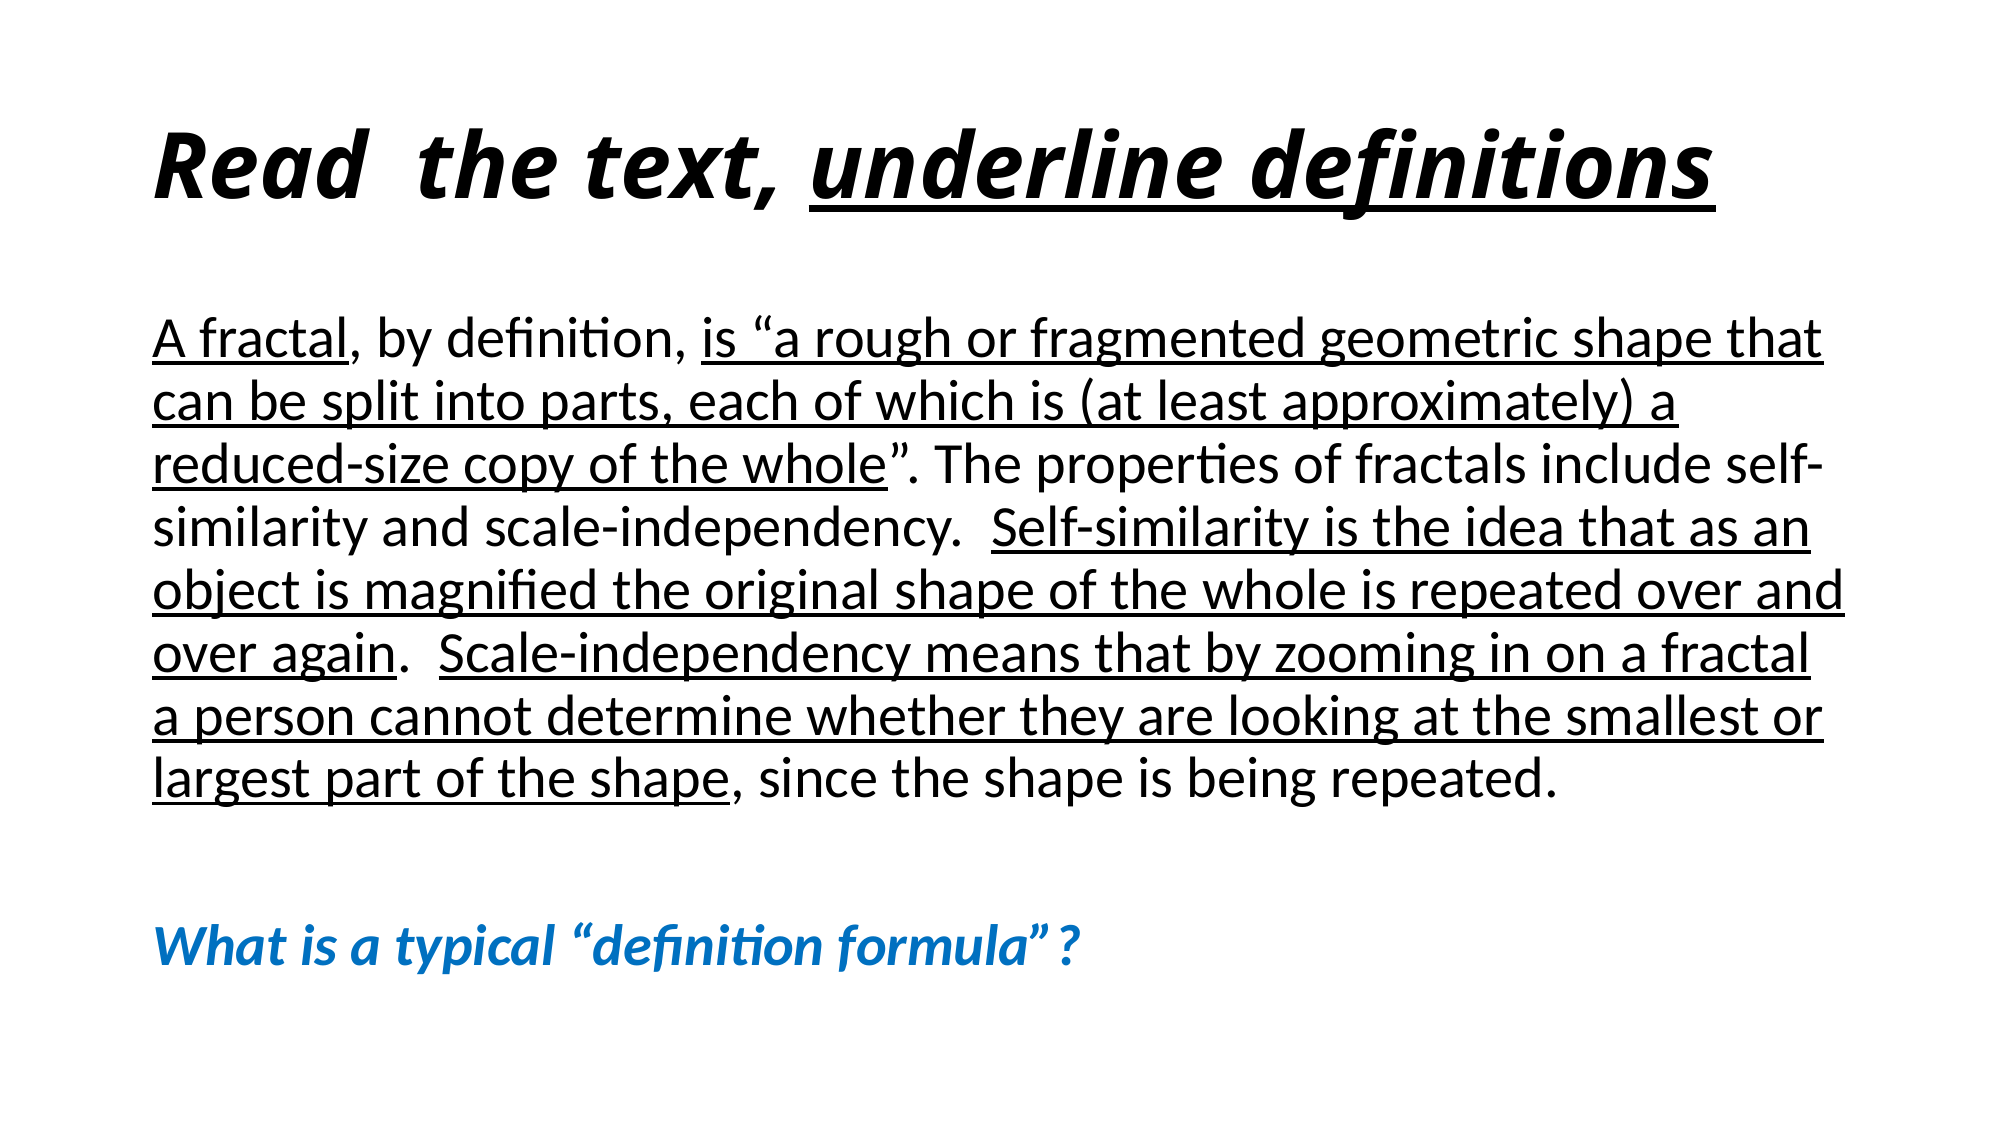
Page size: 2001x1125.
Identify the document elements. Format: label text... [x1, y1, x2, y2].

list A fractal, by definition, is “a rough or fragmented geometric shape that can be split into parts, each of which is (at least approximately) a reduced-size copy of the whole”. The properties of fractals include self-similarity and scale-independency. Self-similarity is the idea that as an object is magnified the original shape of the whole is repeated over and over again. Scale-independency means that by zooming in on a fractal a person cannot determine whether they are looking at the smallest or largest part of the shape, since the shape is being repeated. What is a typical “definition formula”? [137, 299, 1863, 1014]
title Read the text, underline definitions [137, 59, 1863, 278]
